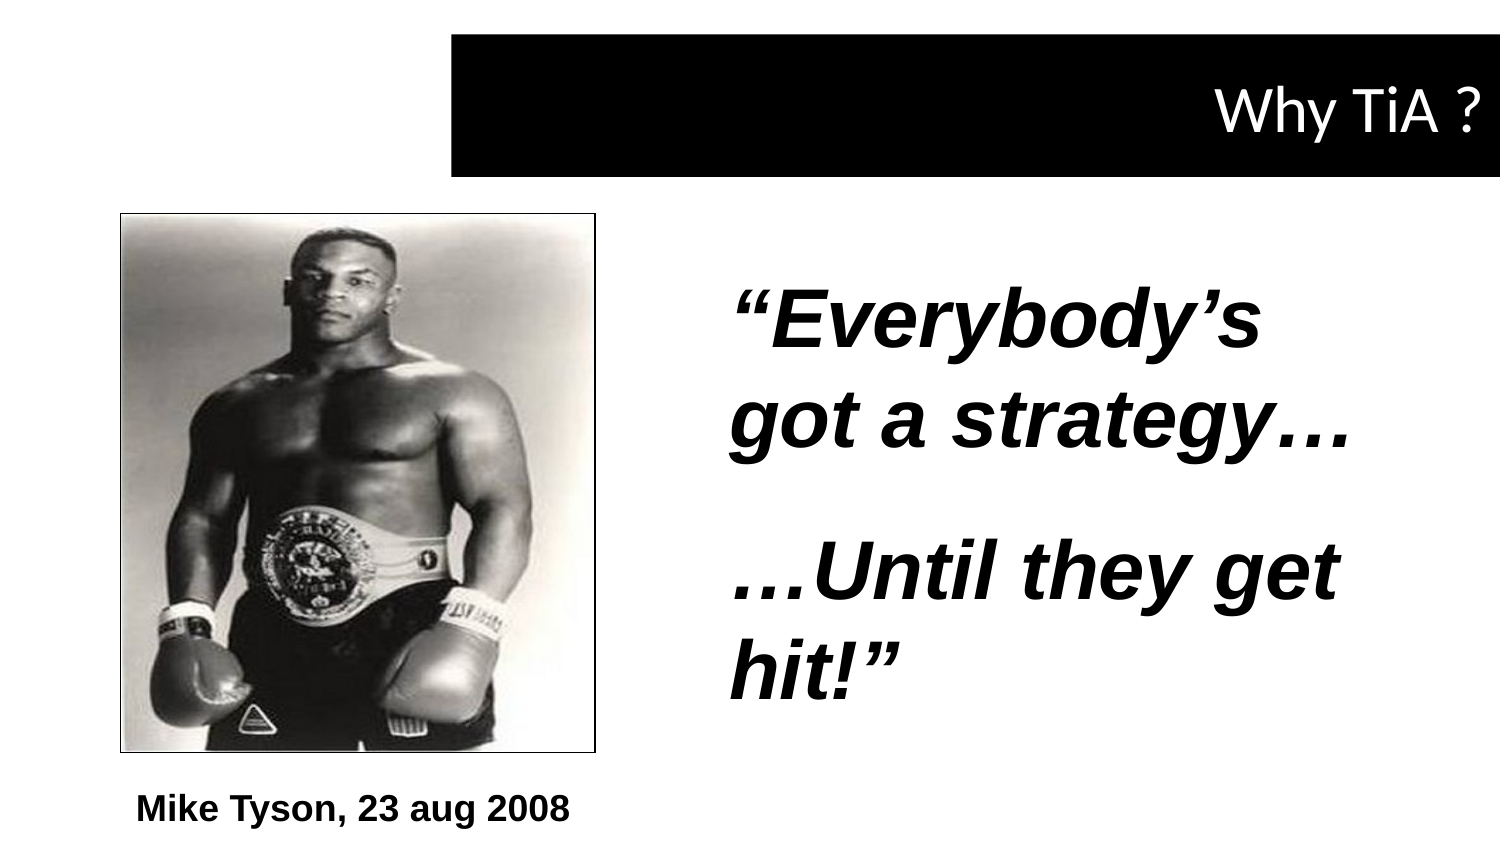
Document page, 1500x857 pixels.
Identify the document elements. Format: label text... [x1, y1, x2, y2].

text_box …Until they get hit!” [714, 509, 1425, 724]
picture [120, 213, 595, 753]
text_box Why TiA ? [451, 34, 1500, 177]
text_box Mike Tyson, 23 aug 2008 [121, 776, 832, 837]
text_box “Everybody’s got a strategy… [714, 256, 1425, 471]
